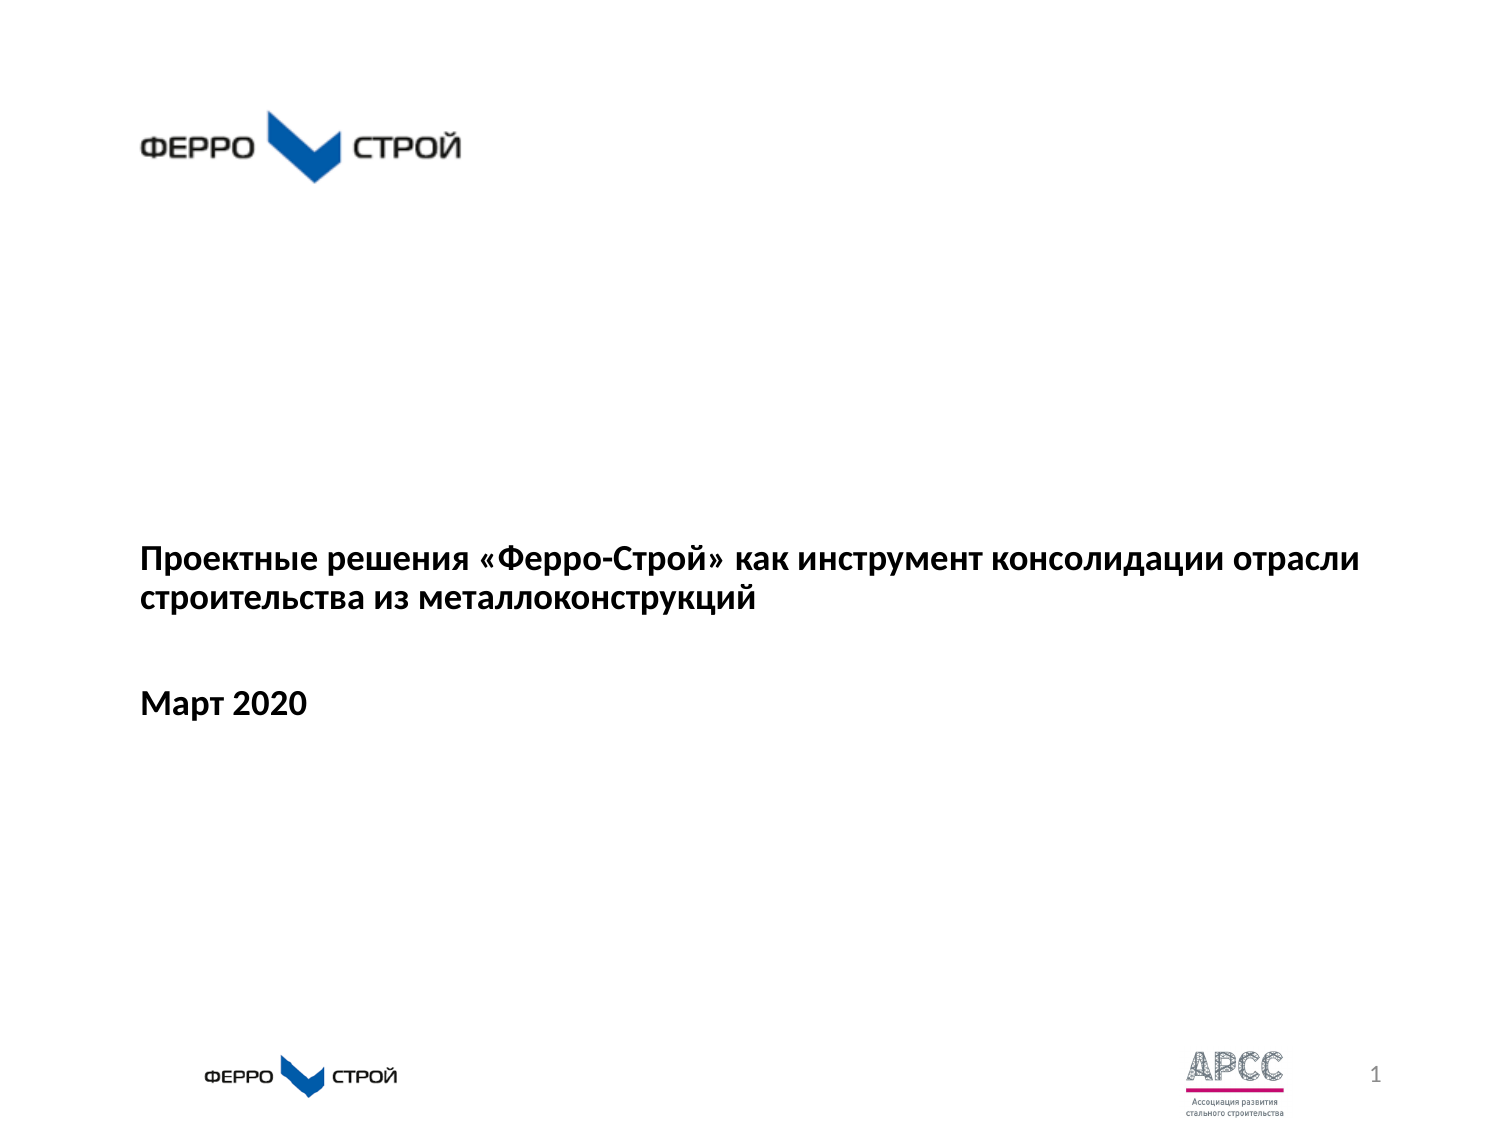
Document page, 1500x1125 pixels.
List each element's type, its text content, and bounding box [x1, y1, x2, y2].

slide_number 1 [1059, 1042, 1397, 1103]
picture [104, 97, 494, 201]
picture [1179, 1046, 1293, 1119]
text_box Проектные решения «Ферро-Строй» как инструмент консолидации отрасли строительства из металлоконструкций Март 2020 [125, 531, 1397, 732]
picture [182, 1046, 416, 1109]
